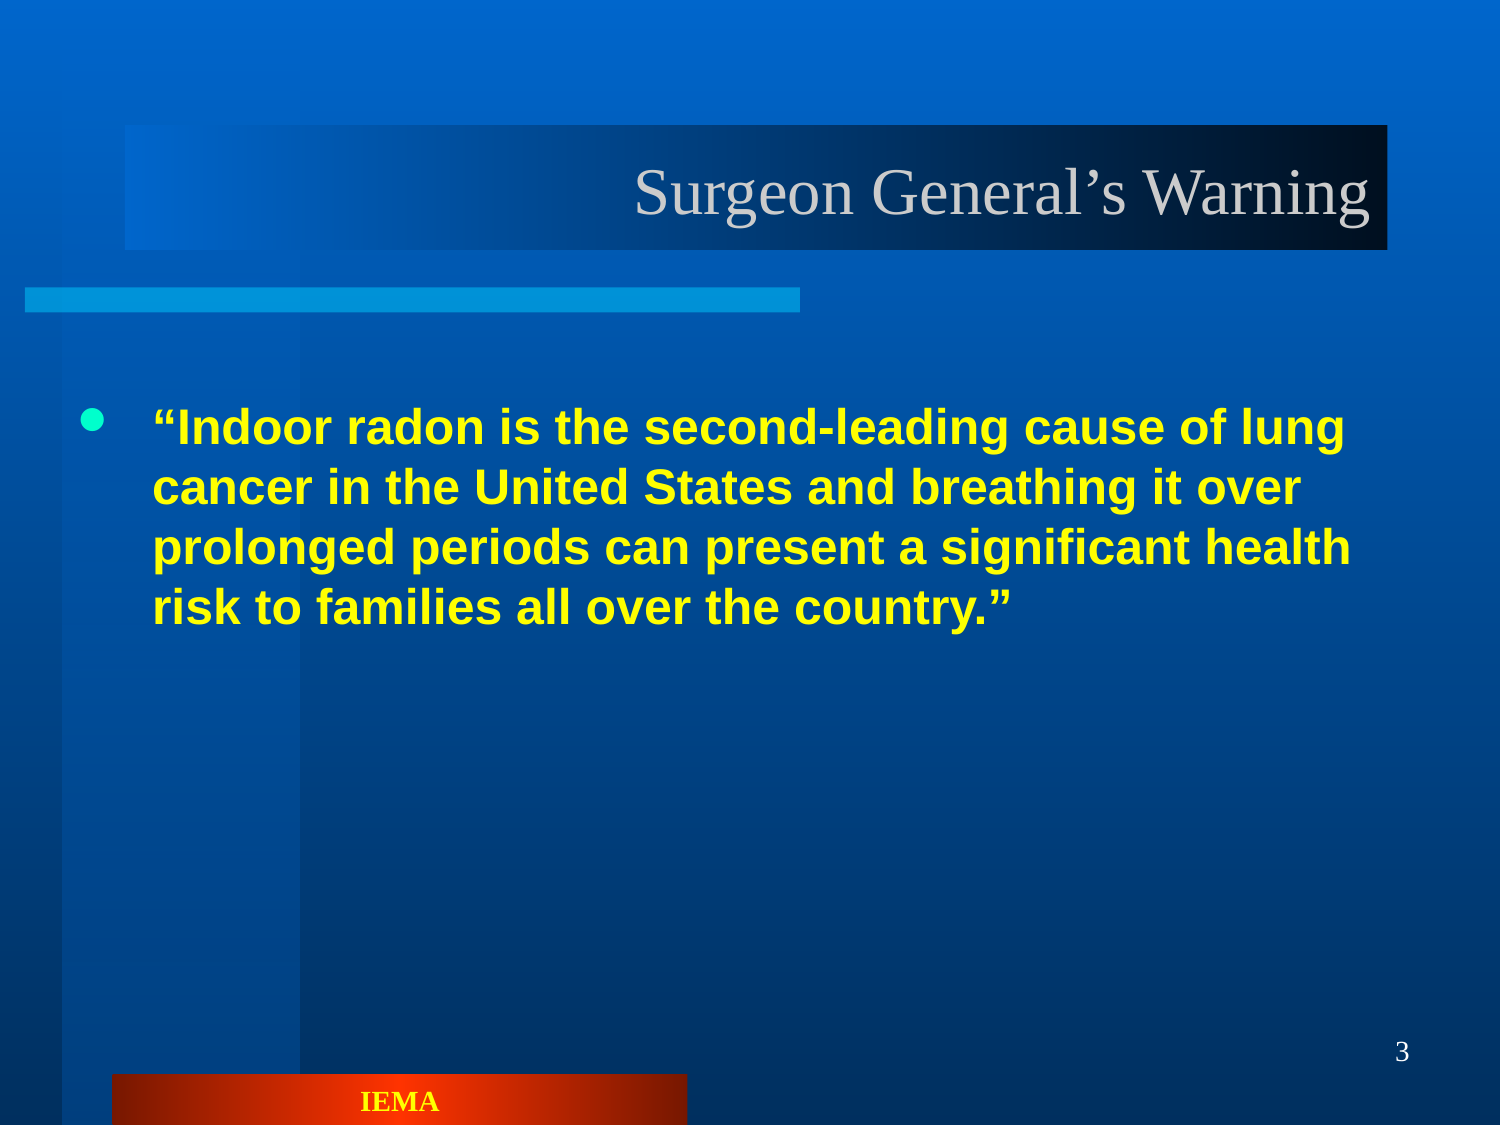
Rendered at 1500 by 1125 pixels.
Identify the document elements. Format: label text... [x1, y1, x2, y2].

title Surgeon General’s Warning [112, 125, 1388, 250]
list “Indoor radon is the second-leading cause of lung cancer in the United States and breathing it over prolonged periods can present a significant health risk to families all over the country.” [62, 387, 1388, 1000]
slide_number 3 [1112, 1012, 1425, 1088]
